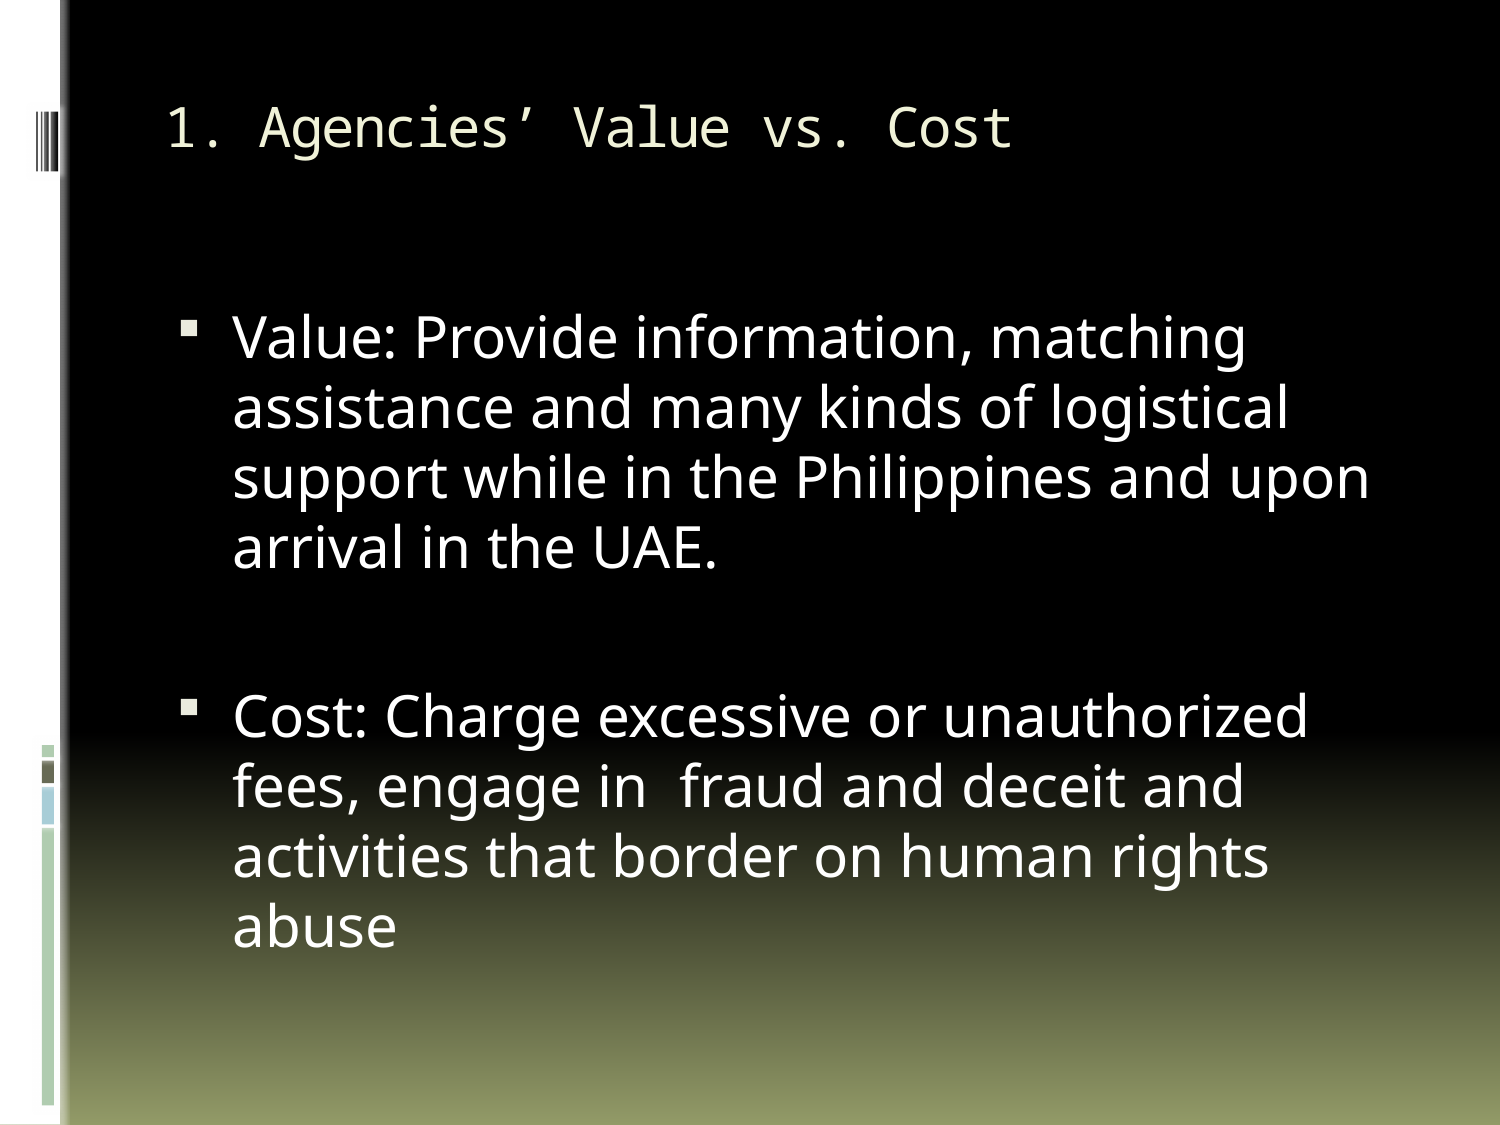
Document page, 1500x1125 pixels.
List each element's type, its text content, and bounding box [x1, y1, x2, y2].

title 1. Agencies’ Value vs. Cost [150, 84, 1425, 235]
list Value: Provide information, matching assistance and many kinds of logistical support while in the Philippines and upon arrival in the UAE. Cost: Charge excessive or unauthorized fees, engage in fraud and deceit and activities that border on human rights abuse [149, 292, 1426, 1043]
